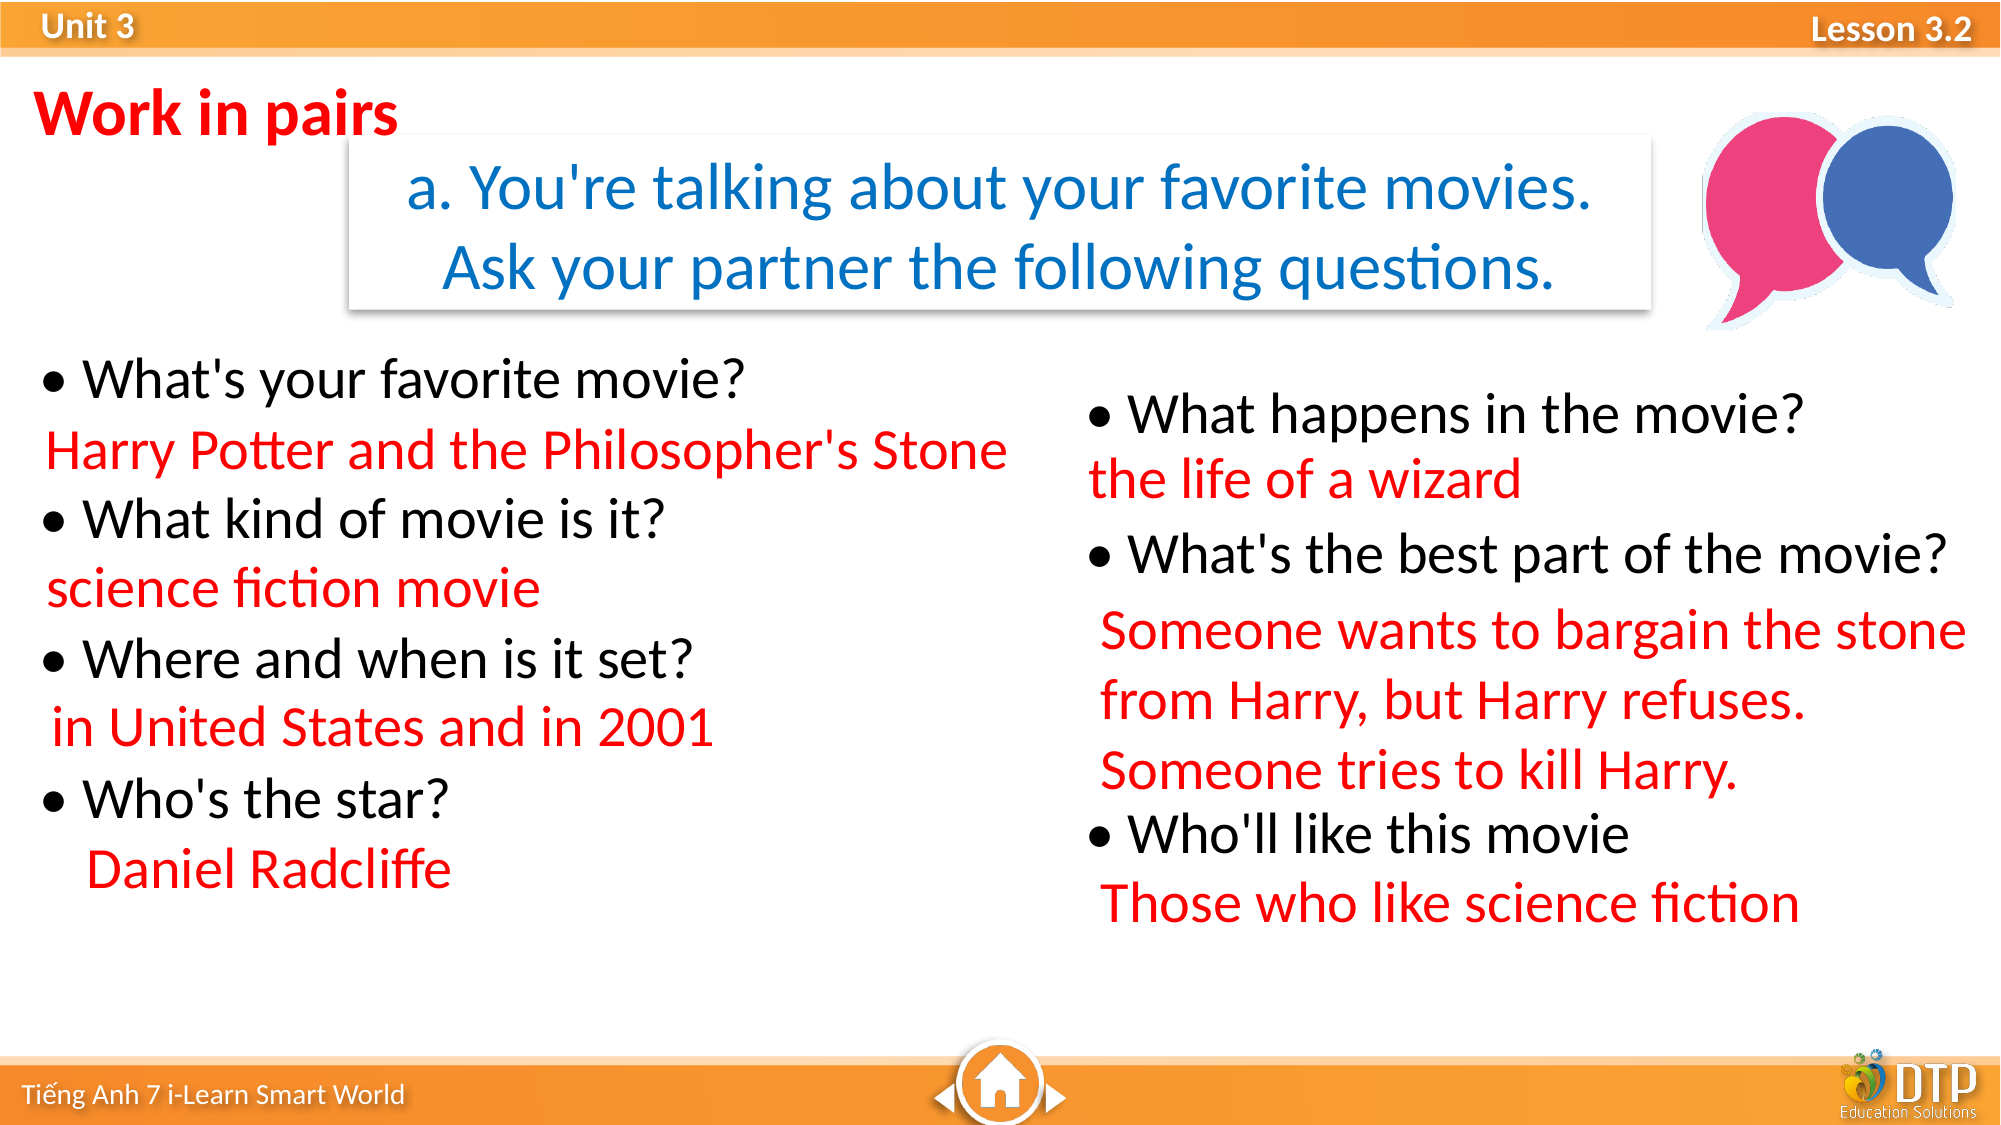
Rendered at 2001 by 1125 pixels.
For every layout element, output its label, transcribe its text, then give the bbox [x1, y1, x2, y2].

text_box • What happens in the movie? • What's the best part of the movie? • Who'll like this movie [1070, 368, 2000, 873]
text_box a. You're talking about your favorite movies. Ask your partner the following questions. [349, 135, 1651, 310]
text_box Daniel Radcliffe [58, 823, 640, 908]
text_box Someone wants to bargain the stone from Harry, but Harry refuses. Someone tries to kill Harry. [1086, 583, 2000, 809]
picture [0, 2, 2001, 1125]
text_box • What's your favorite movie? • What kind of movie is it? • Where and when is it set? • Who's the star? [25, 332, 972, 978]
text_box in United States and in 2001 [37, 681, 972, 766]
text_box Work in pairs [18, 61, 416, 156]
text_box the life of a wizard [1060, 433, 1991, 518]
text_box Harry Potter and the Philosopher's Stone [30, 404, 1044, 489]
text_box science fiction movie [31, 541, 735, 627]
text_box Those who like science fiction [1086, 857, 2000, 942]
